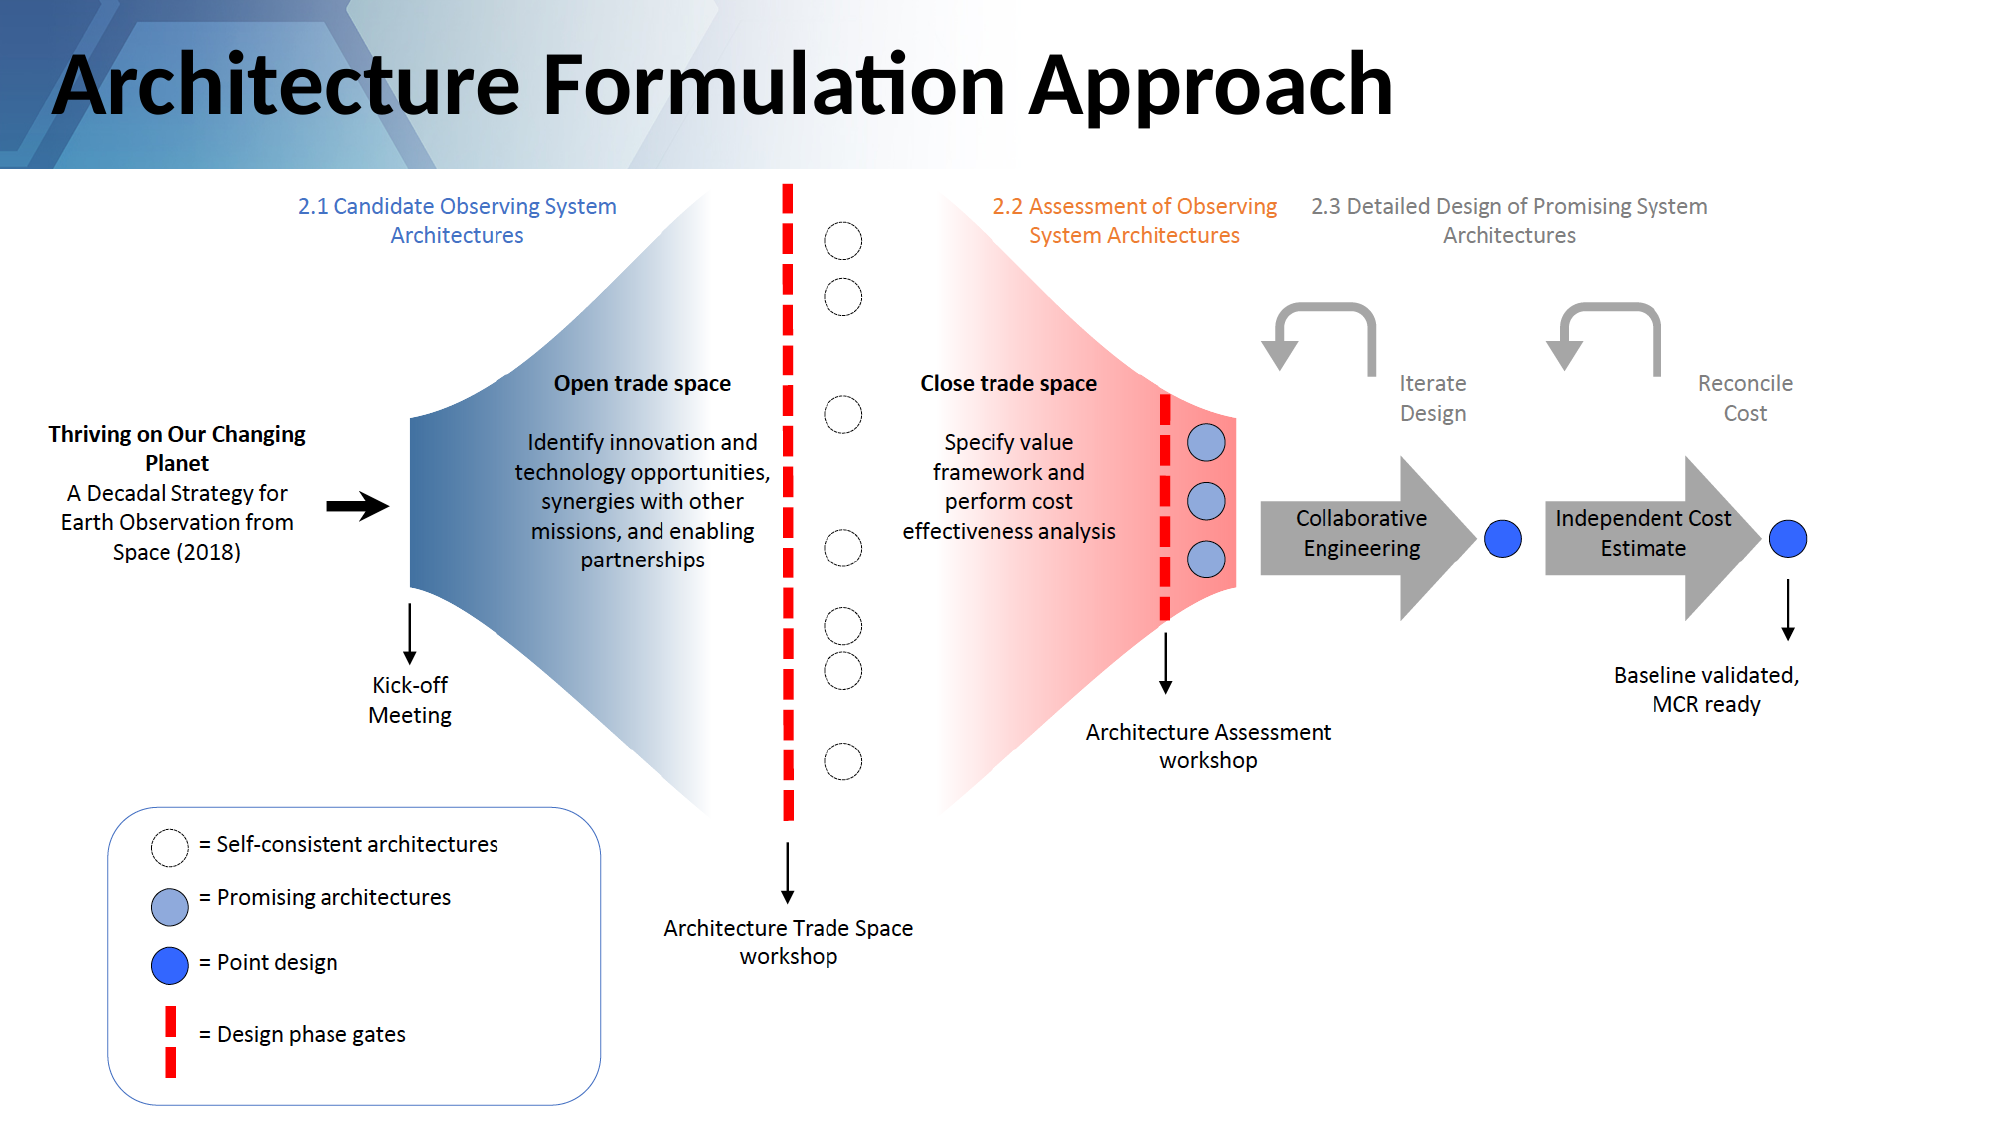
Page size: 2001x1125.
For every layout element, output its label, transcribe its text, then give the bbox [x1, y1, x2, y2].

picture [0, 0, 2000, 1125]
title Architecture Formulation Approach [36, 0, 1761, 169]
